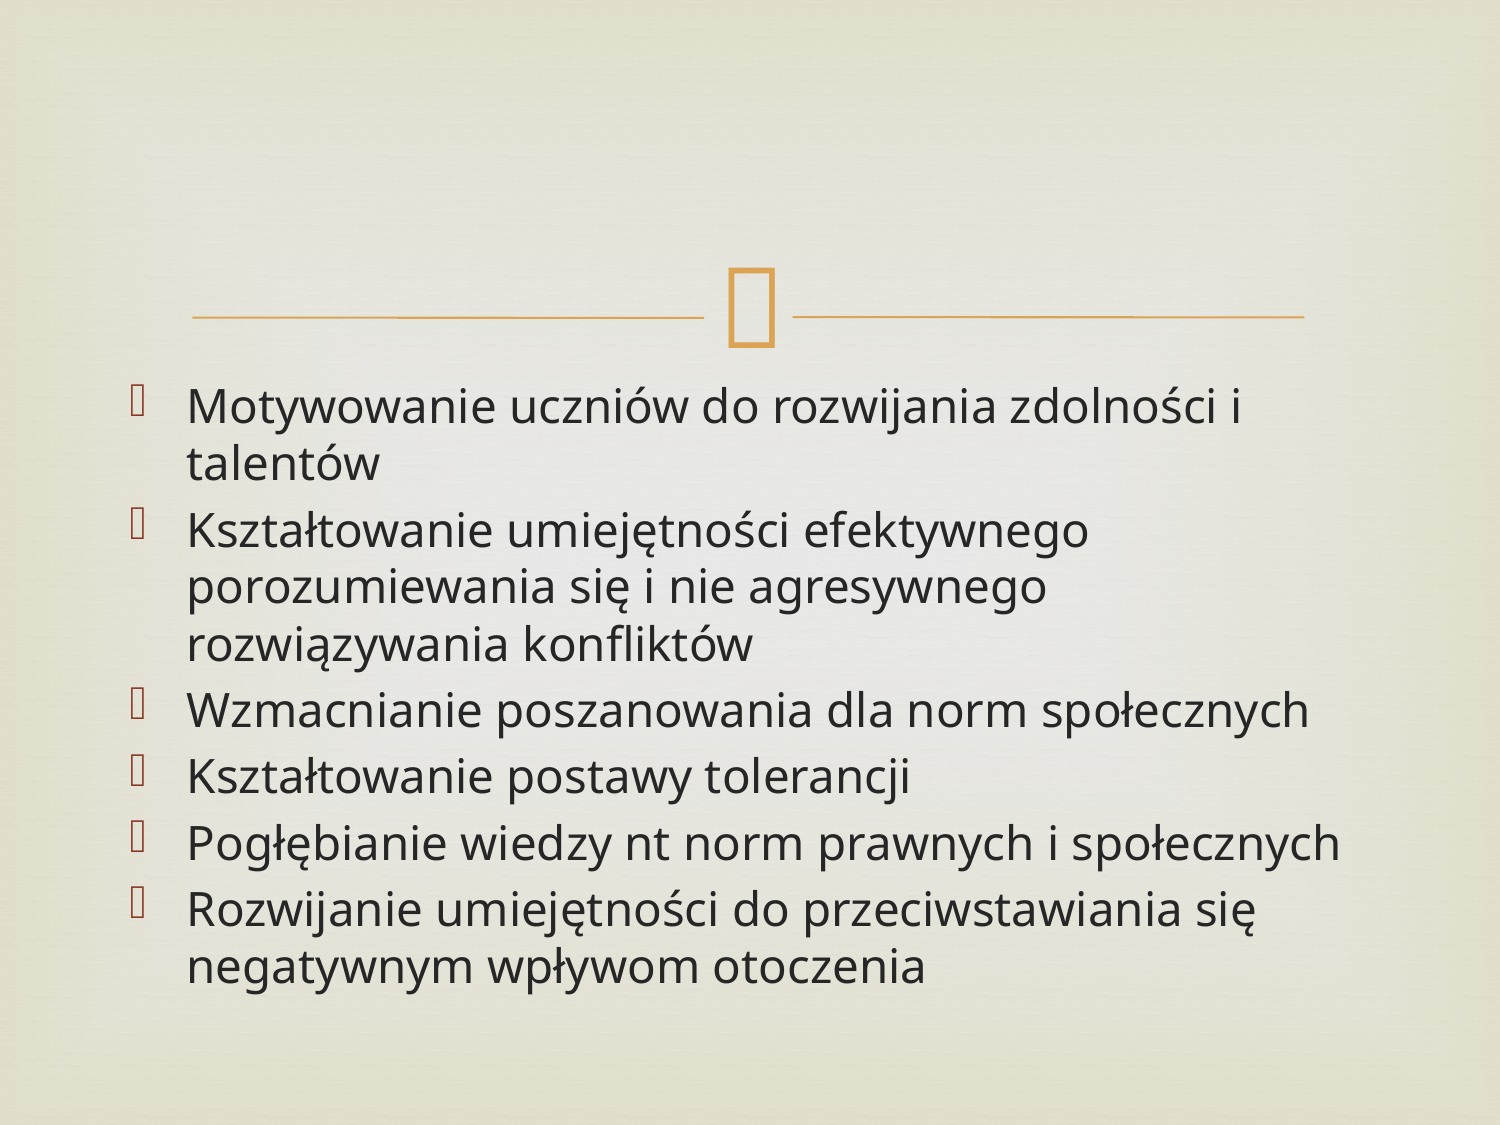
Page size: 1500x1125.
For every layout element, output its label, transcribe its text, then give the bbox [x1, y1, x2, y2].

list Motywowanie uczniów do rozwijania zdolności i talentów Kształtowanie umiejętności efektywnego porozumiewania się i nie agresywnego rozwiązywania konfliktów Wzmacnianie poszanowania dla norm społecznych Kształtowanie postawy tolerancji Pogłębianie wiedzy nt norm prawnych i społecznych Rozwijanie umiejętności do przeciwstawiania się negatywnym wpływom otoczenia [114, 368, 1386, 1005]
